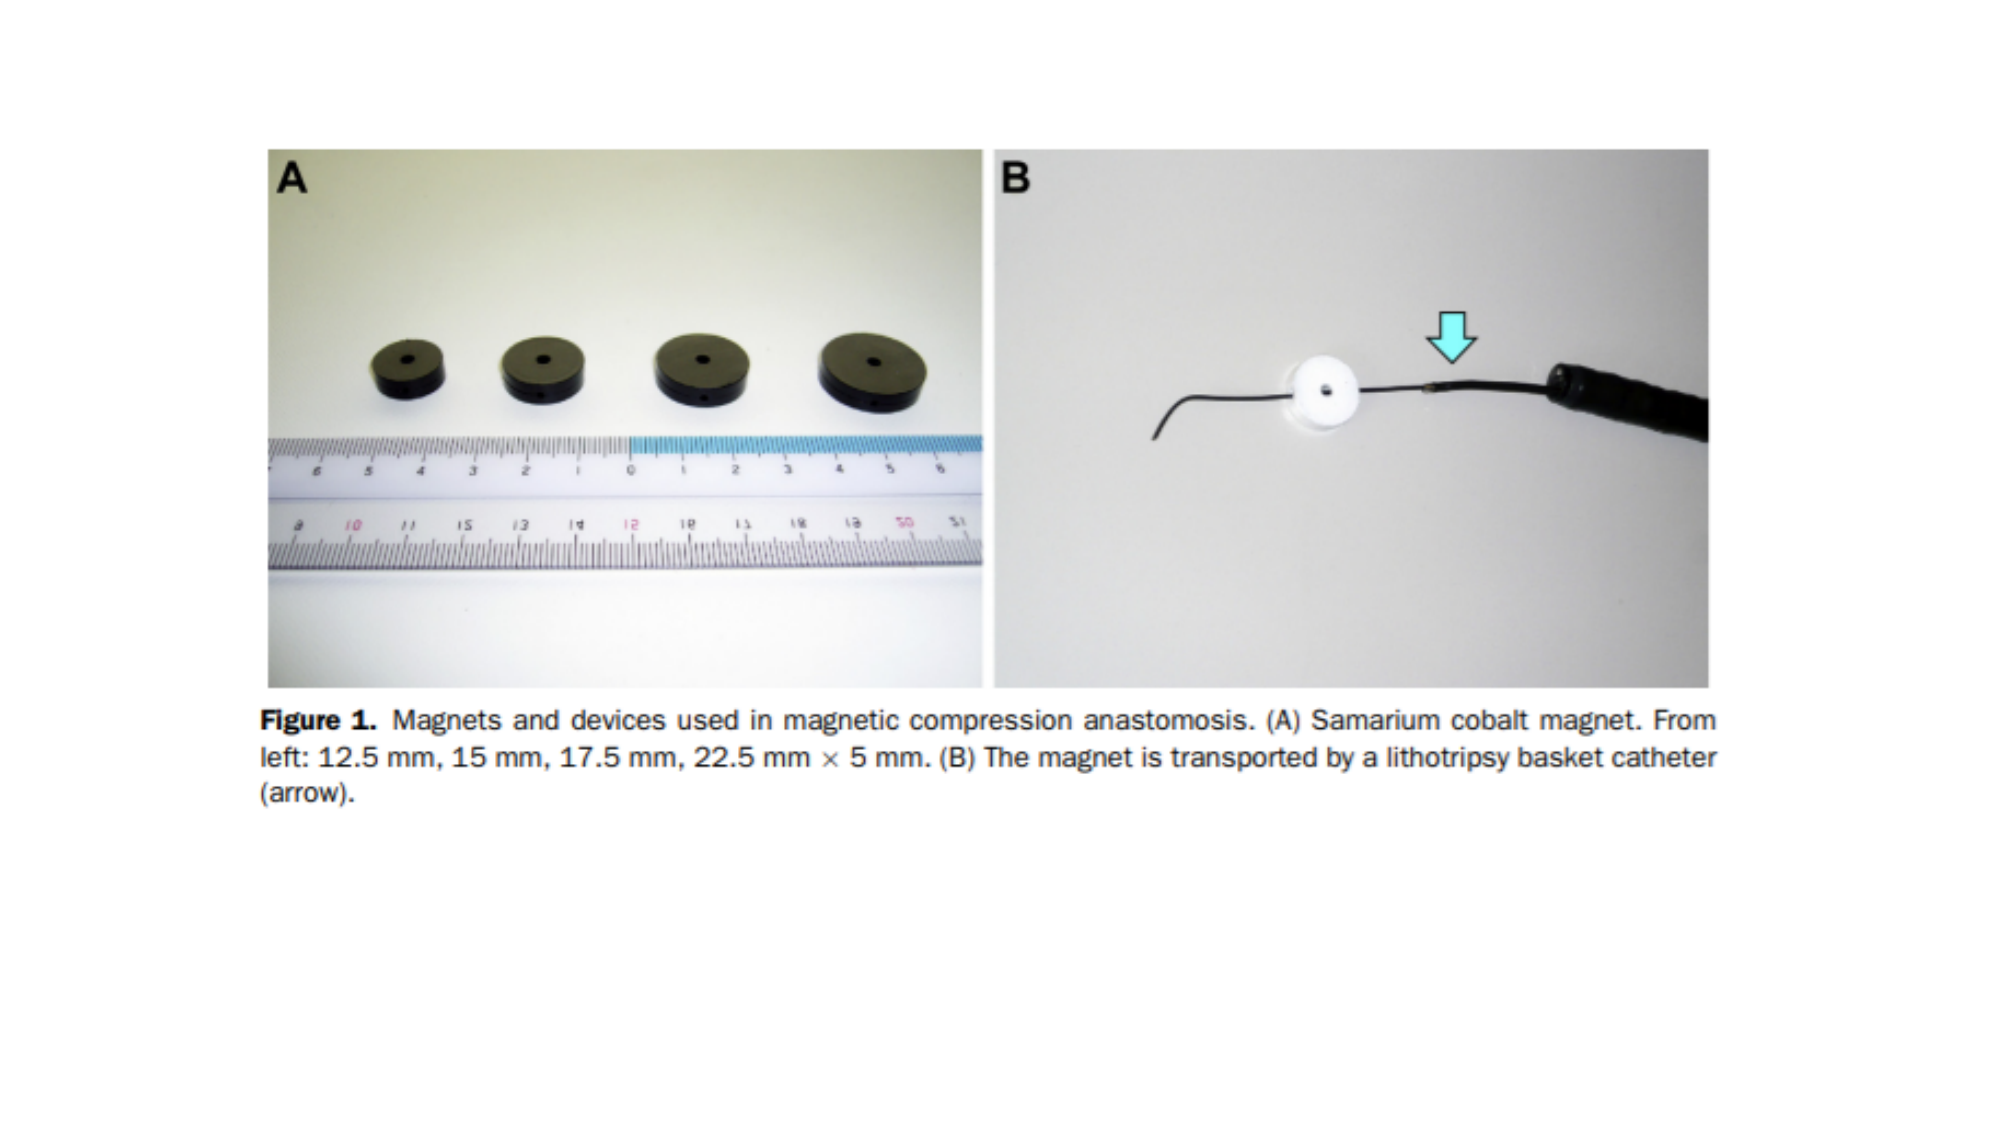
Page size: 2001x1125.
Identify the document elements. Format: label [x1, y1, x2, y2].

list [170, 59, 1863, 838]
